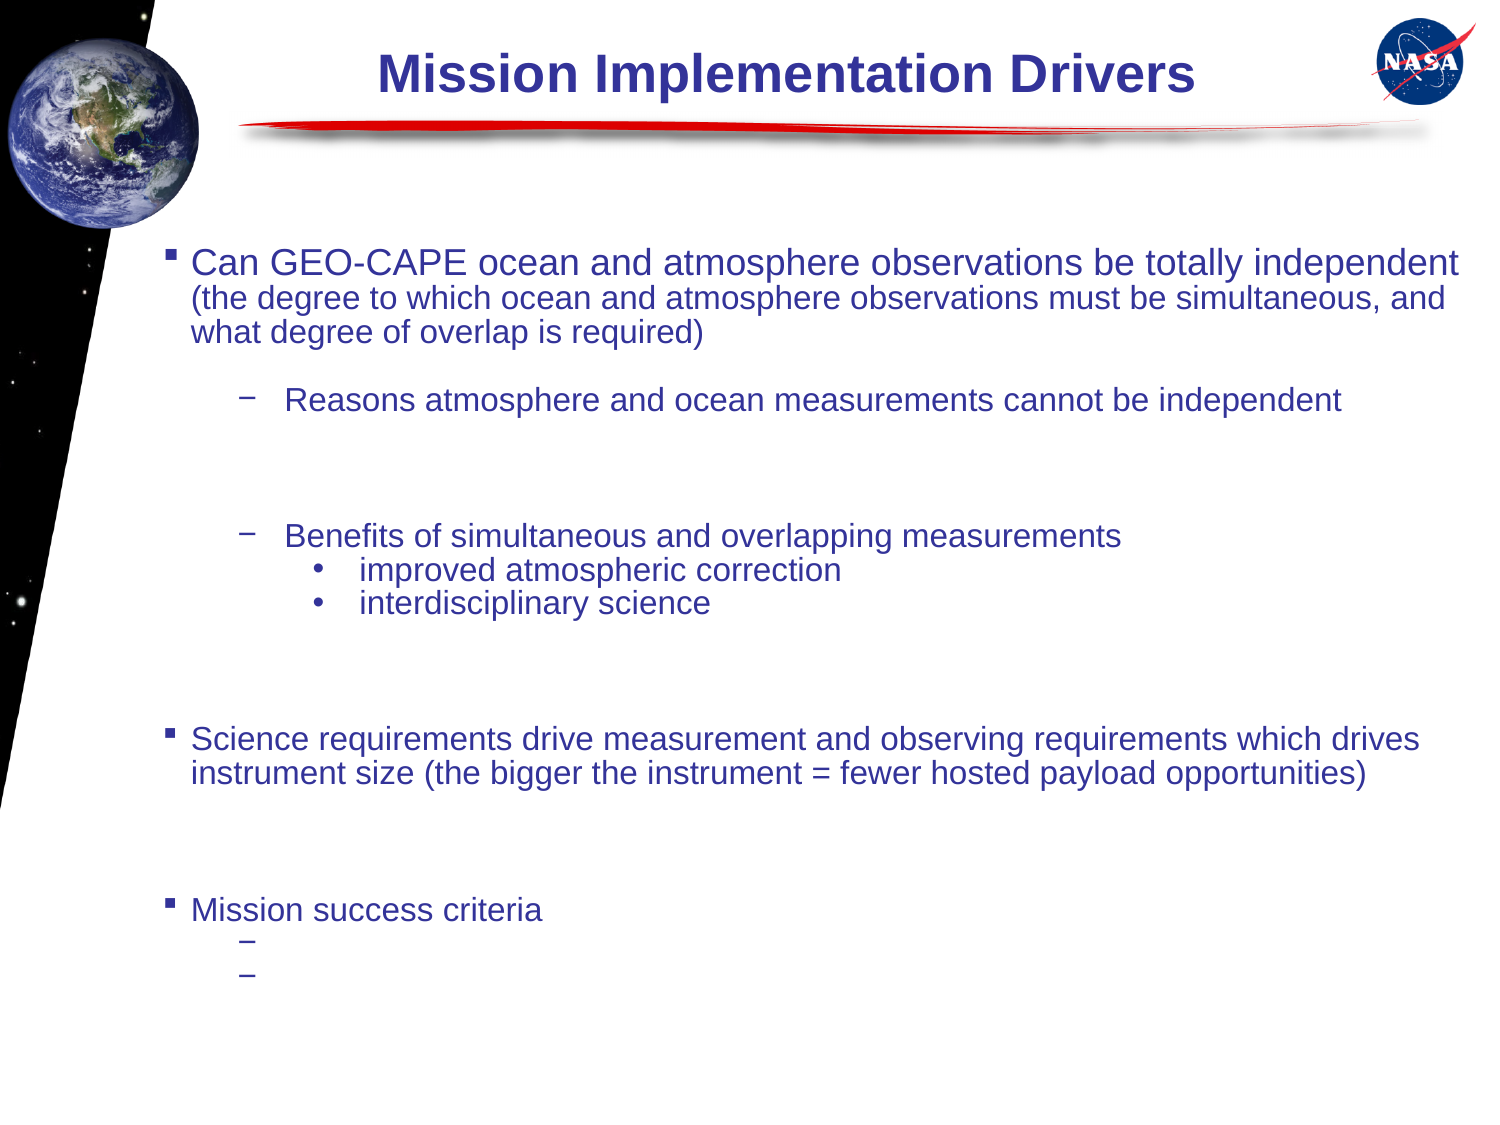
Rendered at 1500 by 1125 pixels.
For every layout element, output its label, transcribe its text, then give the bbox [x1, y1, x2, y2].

picture [1371, 18, 1476, 105]
title Mission Implementation Drivers [200, 36, 1375, 115]
picture [0, 0, 209, 820]
picture [229, 111, 1444, 158]
text_box Can GEO-CAPE ocean and atmosphere observations be totally independent (the degree to which ocean and atmosphere observations must be simultaneous, and what degree of overlap is required) Reasons atmosphere and ocean measurements cannot be independent Benefits of simultaneous and overlapping measurements improved atmospheric correction interdisciplinary science Science requirements drive measurement and observing requirements which drives instrument size (the bigger the instrument = fewer hosted payload opportunities) Mission success criteria [162, 237, 1463, 1003]
